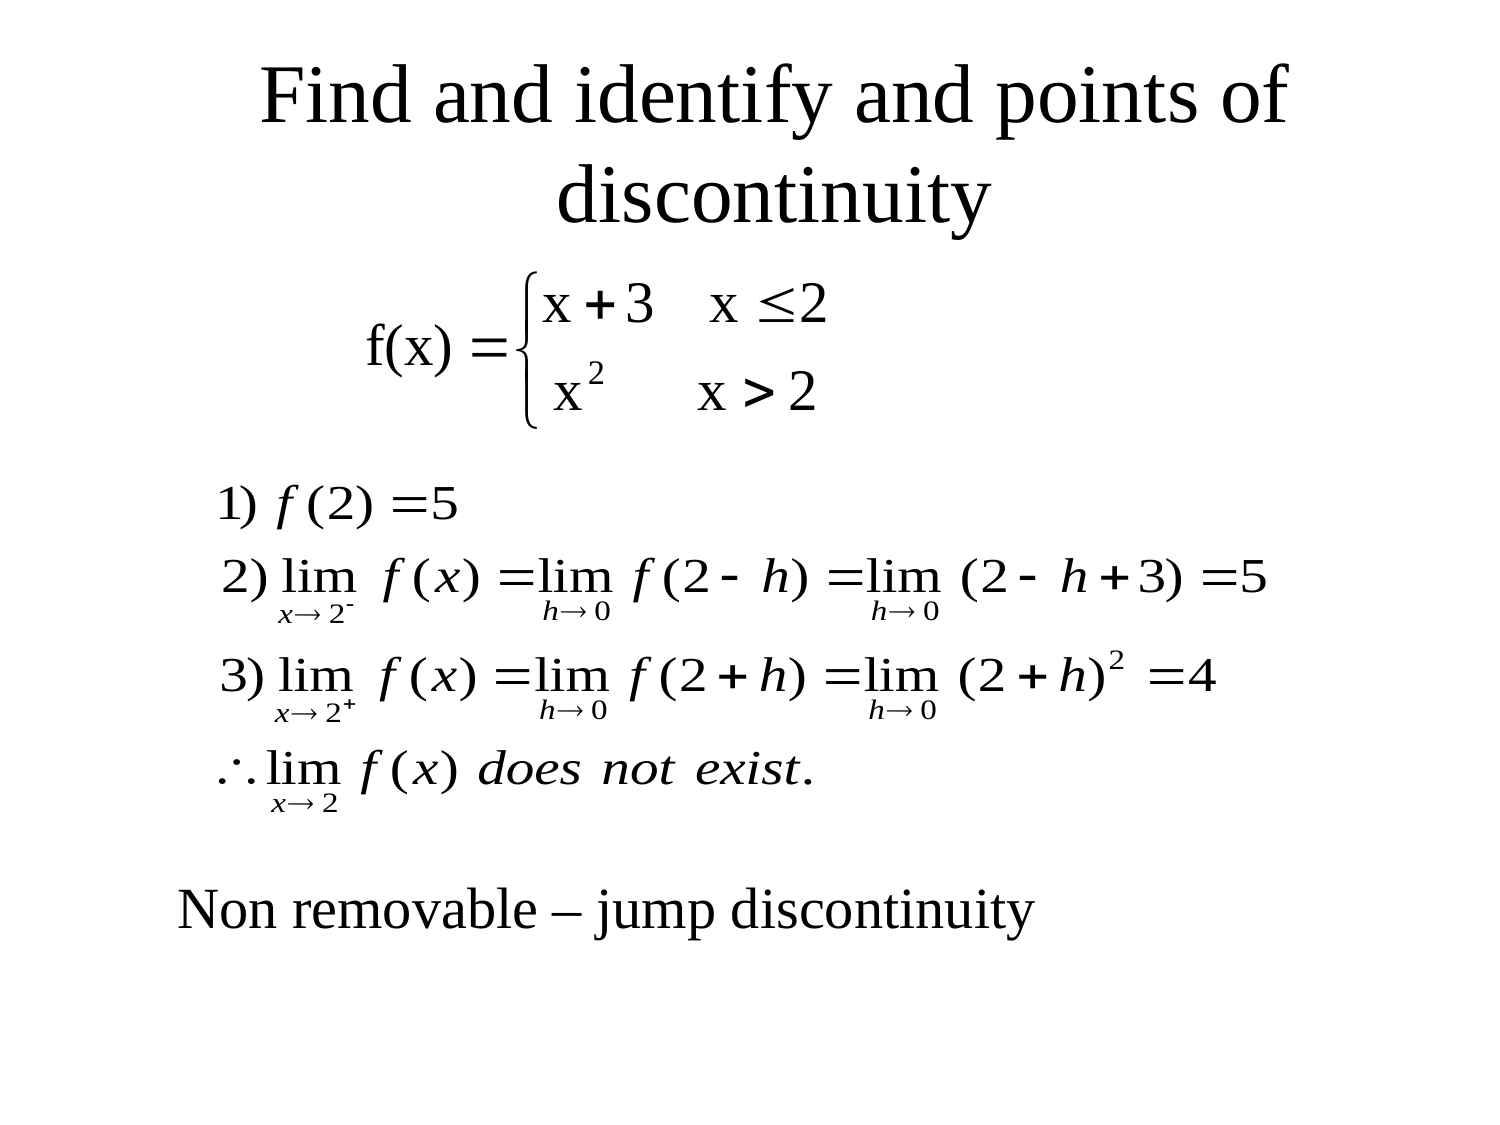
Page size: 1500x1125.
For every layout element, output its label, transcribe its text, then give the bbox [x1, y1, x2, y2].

text_box Non removable – jump discontinuity [162, 862, 1150, 948]
title Find and identify and points of discontinuity [50, 45, 1500, 233]
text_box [212, 474, 1276, 824]
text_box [356, 262, 863, 440]
